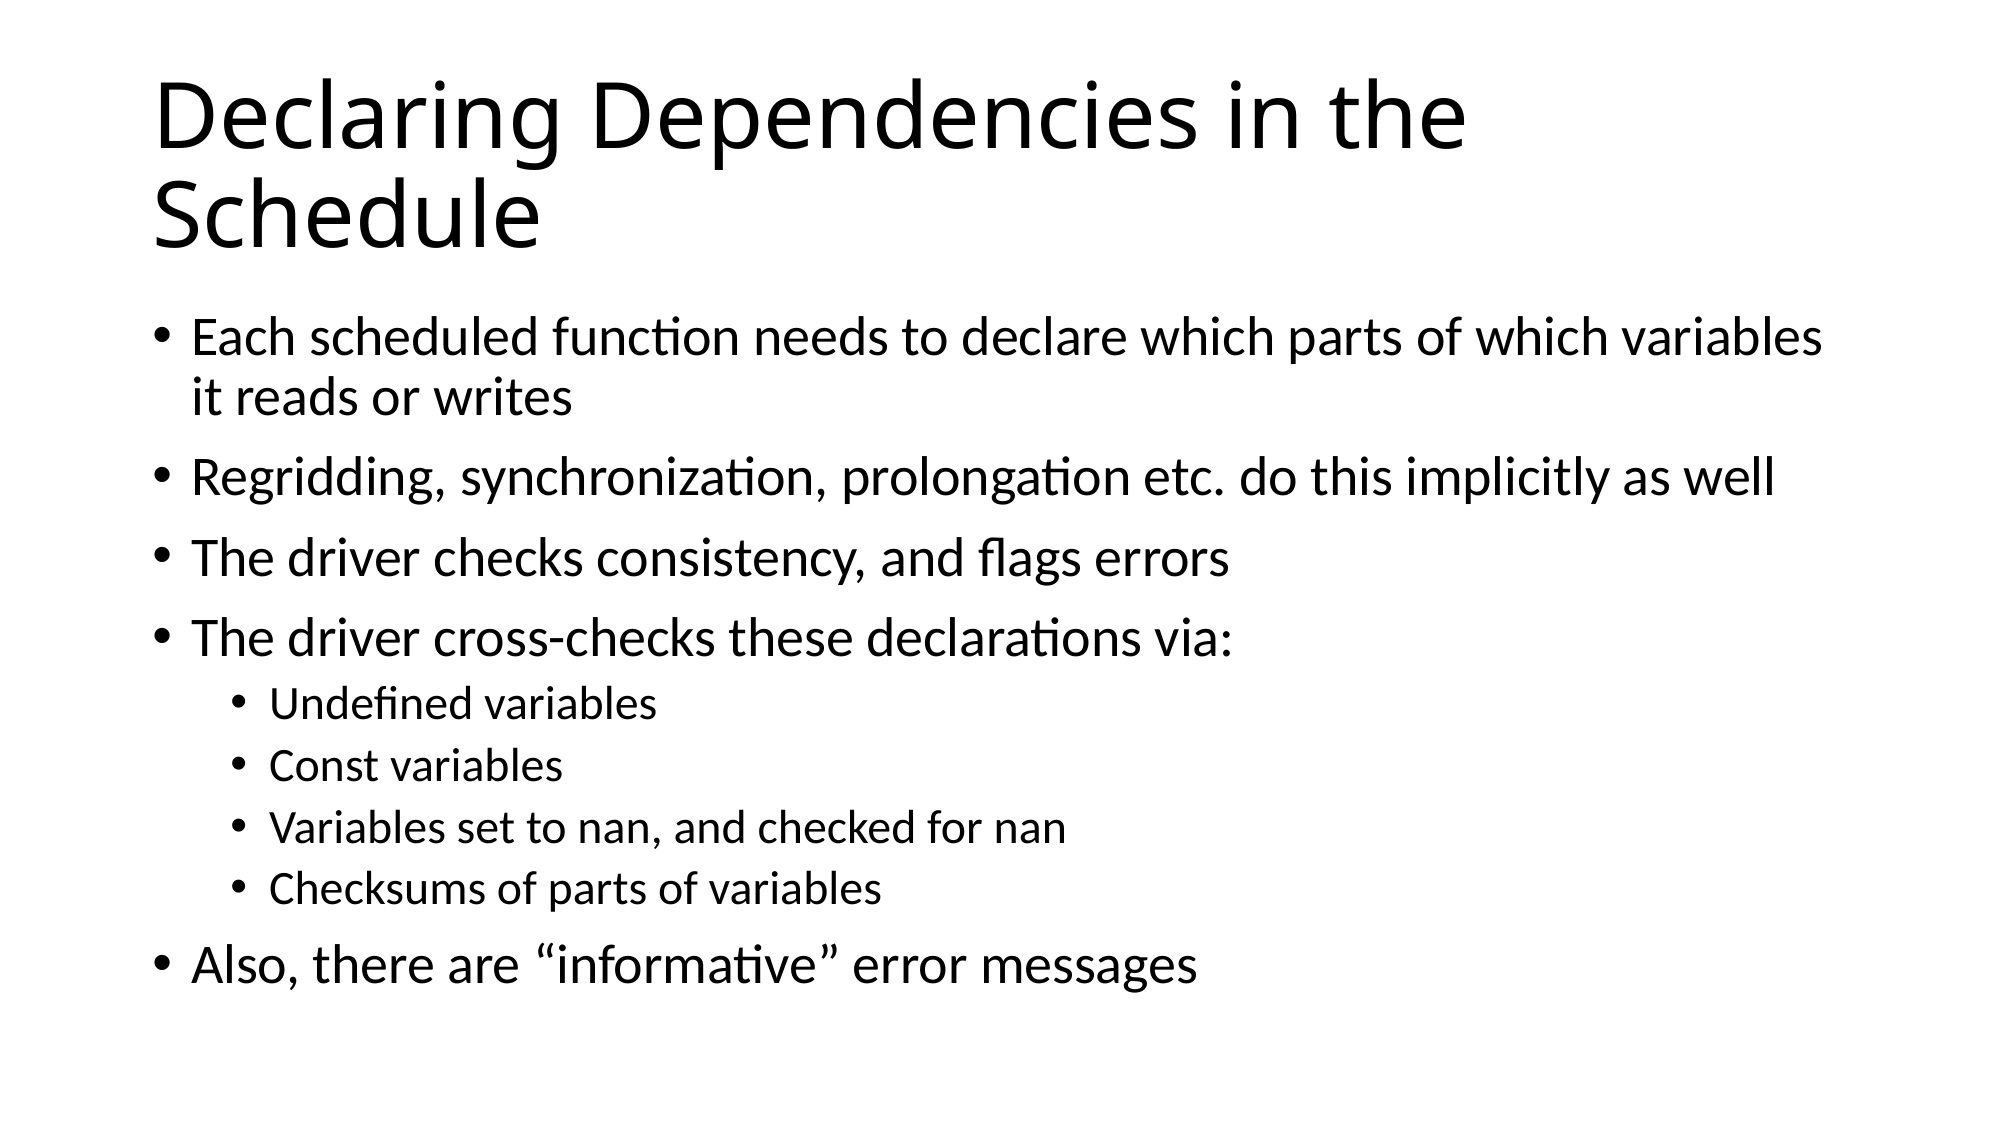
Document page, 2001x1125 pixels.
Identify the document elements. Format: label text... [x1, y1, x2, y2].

list Each scheduled function needs to declare which parts of which variables it reads or writes Regridding, synchronization, prolongation etc. do this implicitly as well The driver checks consistency, and flags errors The driver cross-checks these declarations via: Undefined variables Const variables Variables set to nan, and checked for nan Checksums of parts of variables Also, there are “informative” error messages [137, 299, 1863, 1014]
title Declaring Dependencies in the Schedule [137, 59, 1863, 278]
